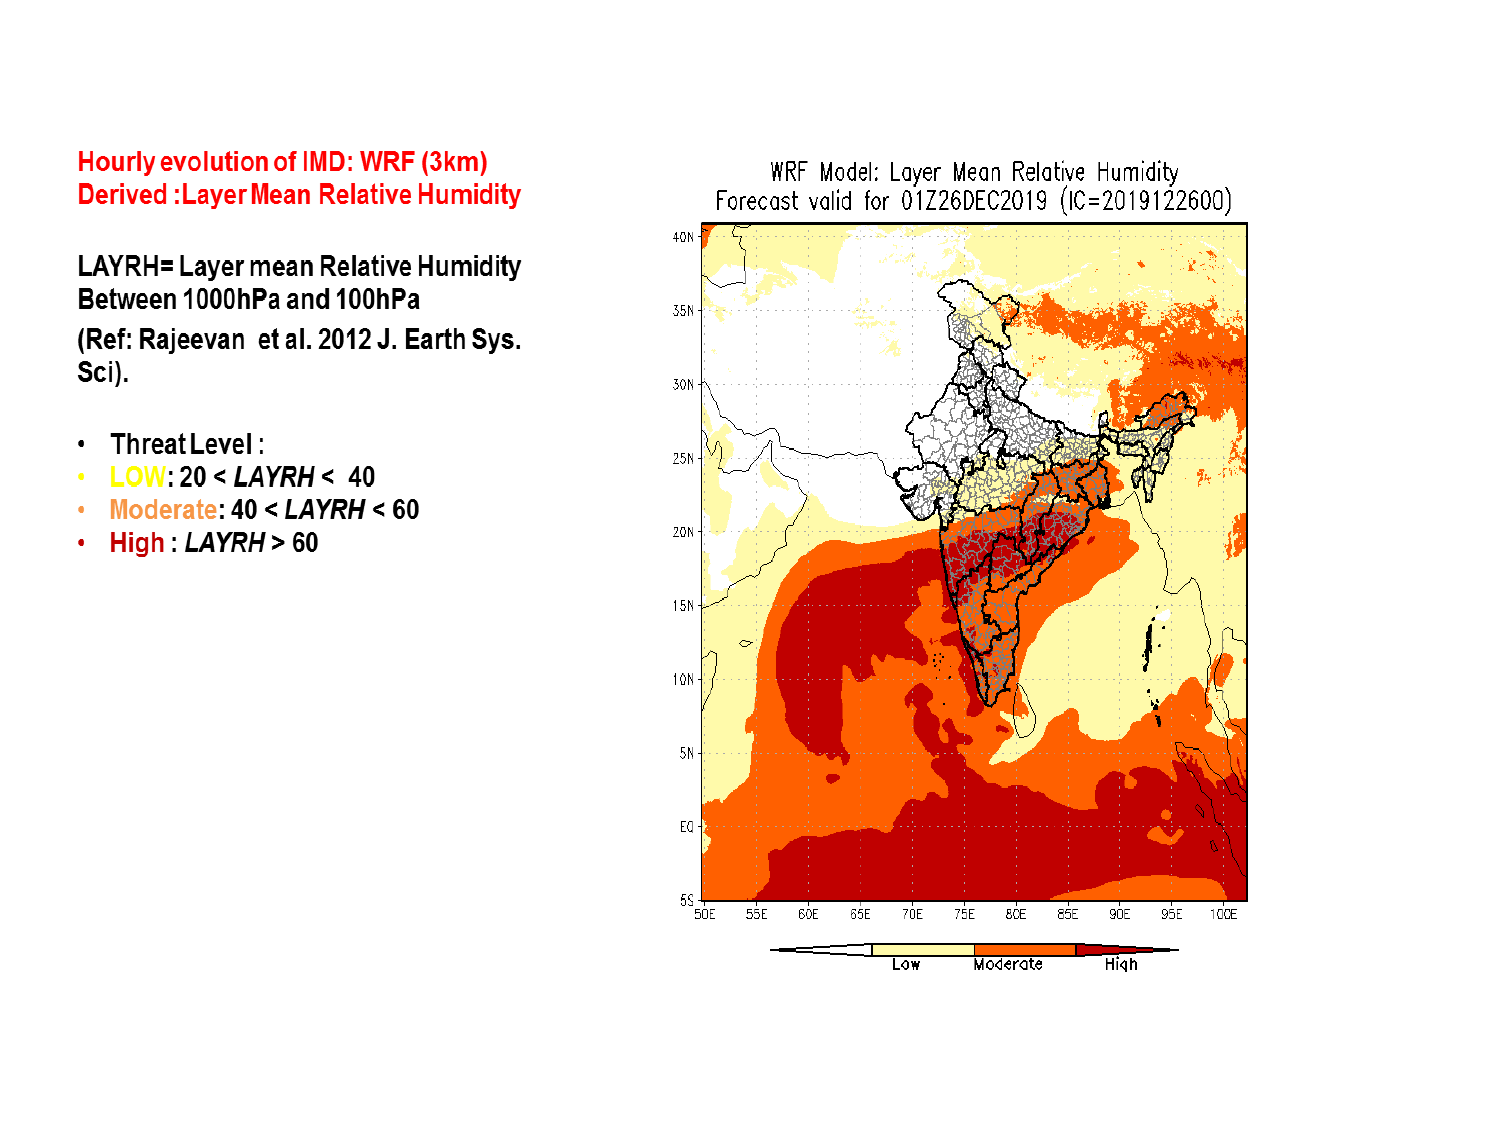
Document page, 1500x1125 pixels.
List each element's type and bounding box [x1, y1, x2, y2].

picture [74, 149, 1426, 976]
